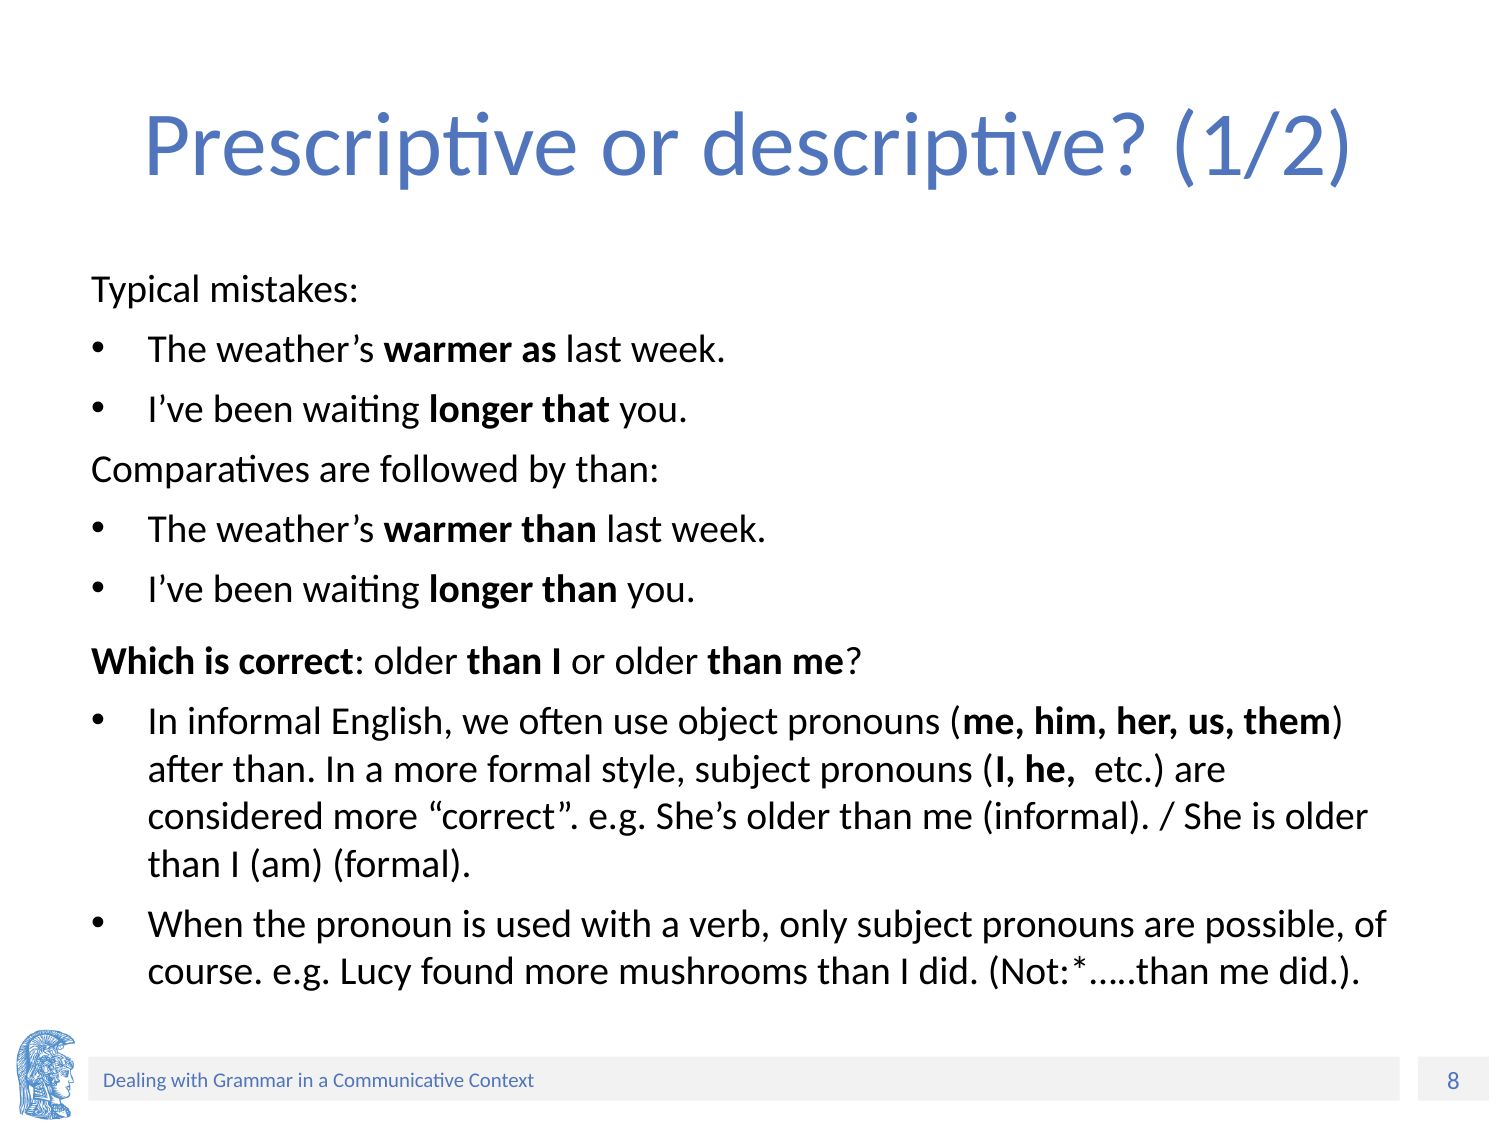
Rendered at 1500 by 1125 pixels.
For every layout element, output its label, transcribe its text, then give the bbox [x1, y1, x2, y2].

title Prescriptive or descriptive? (1/2) [75, 45, 1425, 233]
picture [9, 1026, 81, 1120]
list Typical mistakes: The weather’s warmer as last week. I’ve been waiting longer that you. Comparatives are followed by than: The weather’s warmer than last week. I’ve been waiting longer than you. Which is correct: older than I or older than me? In informal English, we often use object pronouns (me, him, her, us, them) after than. In a more formal style, subject pronouns (I, he, etc.) are considered more “correct”. e.g. She’s older than me (informal). / She is older than I (am) (formal). When the pronoun is used with a verb, only subject pronouns are possible, of course. e.g. Lucy found more mushrooms than I did. (Not:*…..than me did.). [76, 255, 1427, 998]
